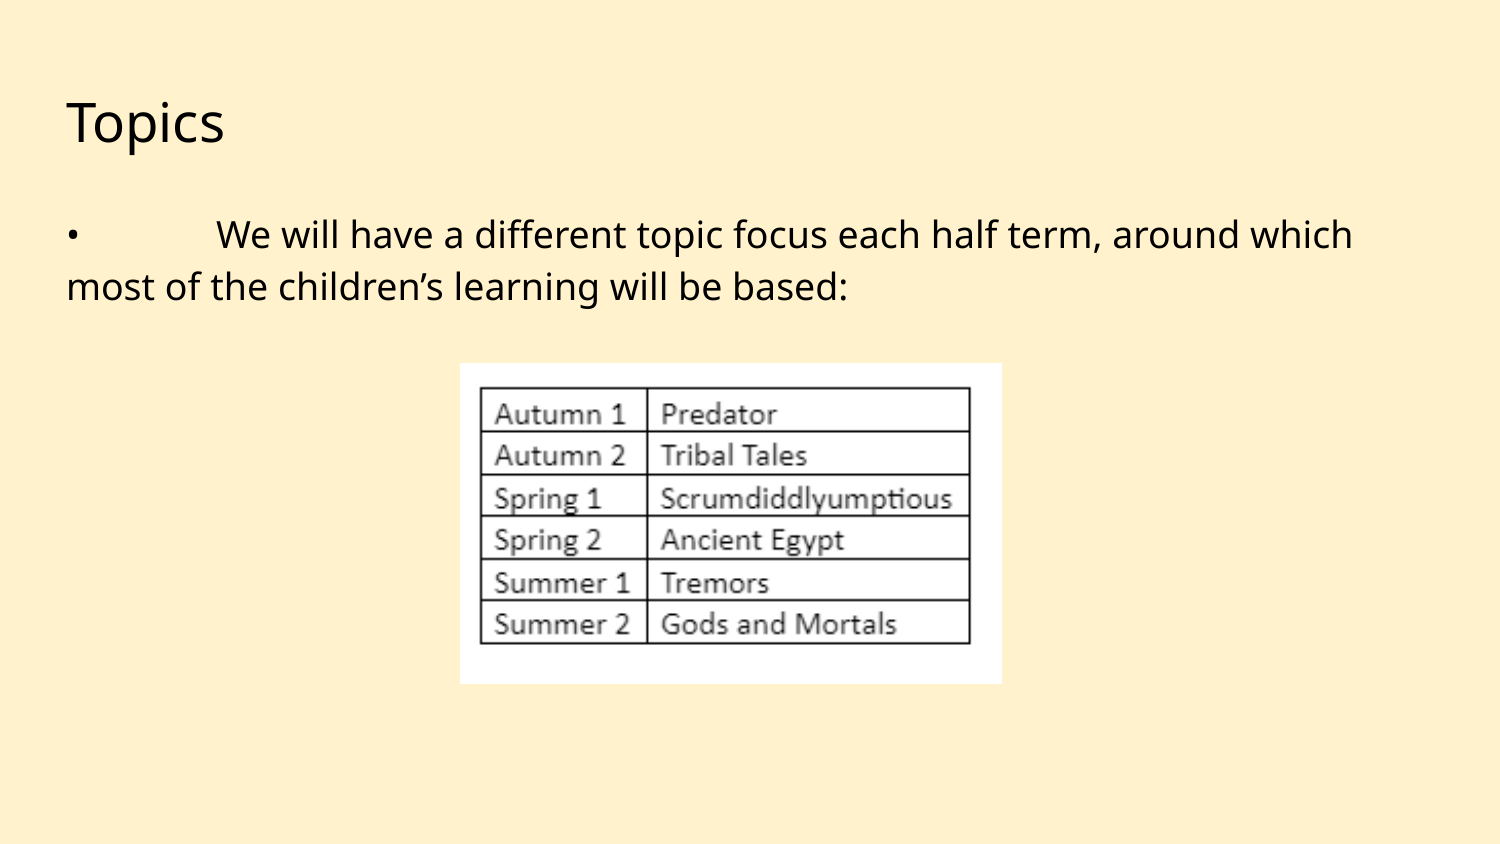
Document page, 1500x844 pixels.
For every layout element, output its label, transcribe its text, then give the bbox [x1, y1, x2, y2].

picture [460, 363, 1003, 684]
list • We will have a different topic focus each half term, around which most of the children’s learning will be based: [51, 189, 1449, 750]
title Topics [51, 72, 1449, 167]
